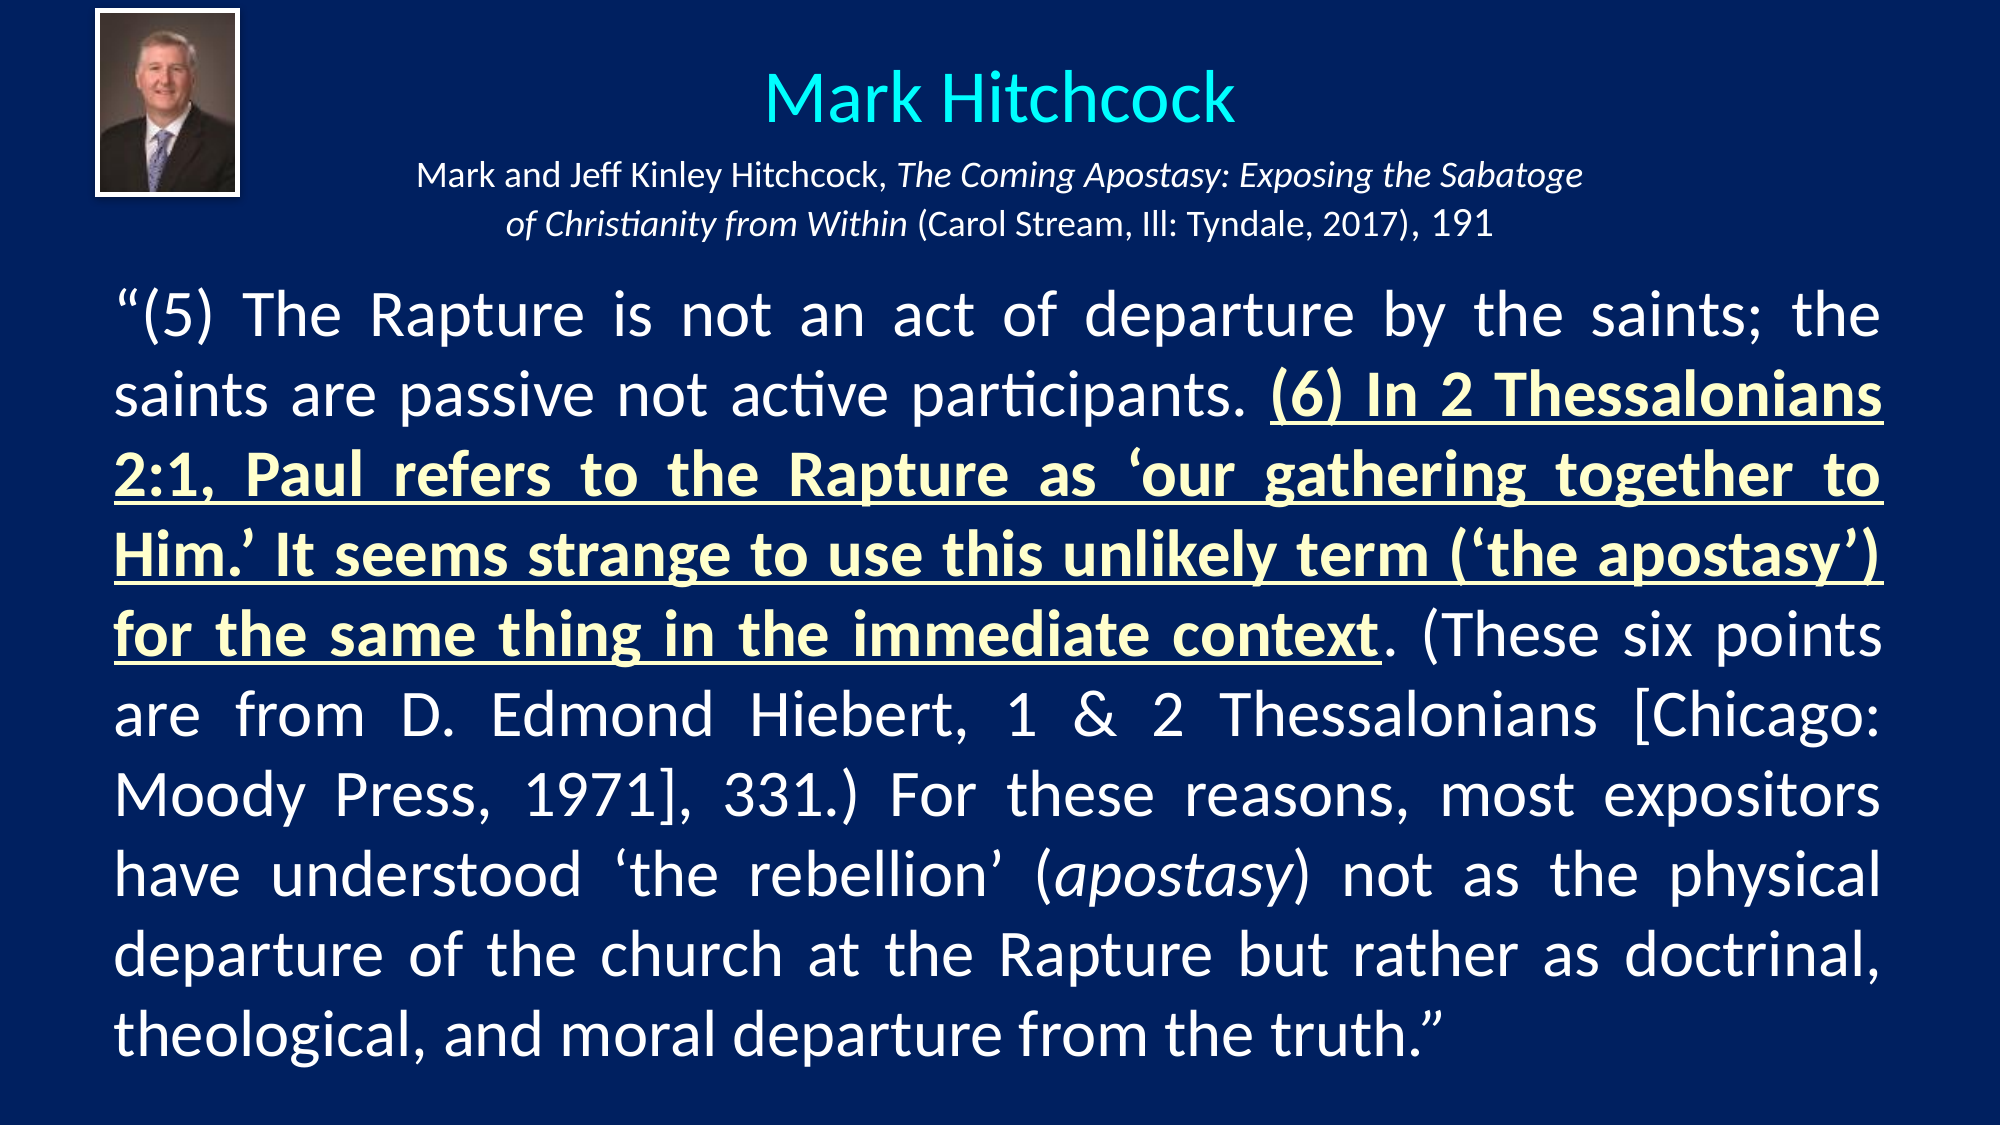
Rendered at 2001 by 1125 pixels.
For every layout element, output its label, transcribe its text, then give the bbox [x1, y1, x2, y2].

picture [99, 12, 236, 193]
text_box Mark Hitchcock Mark and Jeff Kinley Hitchcock, The Coming Apostasy: Exposing the Sabatoge of Christianity from Within (Carol Stream, Ill: Tyndale, 2017), 191 [399, 39, 1600, 253]
list “(5) The Rapture is not an act of departure by the saints; the saints are passive not active participants. (6) In 2 Thessalonians 2:1, Paul refers to the Rapture as ‘our gathering together to Him.’ It seems strange to use this unlikely term (‘the apostasy’) for the same thing in the immediate context. (These six points are from D. Edmond Hiebert, 1 & 2 Thessalonians [Chicago: Moody Press, 1971], 331.) For these reasons, most expositors have understood ‘the rebellion’ (apostasy) not as the physical departure of the church at the Rapture but rather as doctrinal, theological, and moral departure from the truth.” [98, 262, 1899, 1063]
